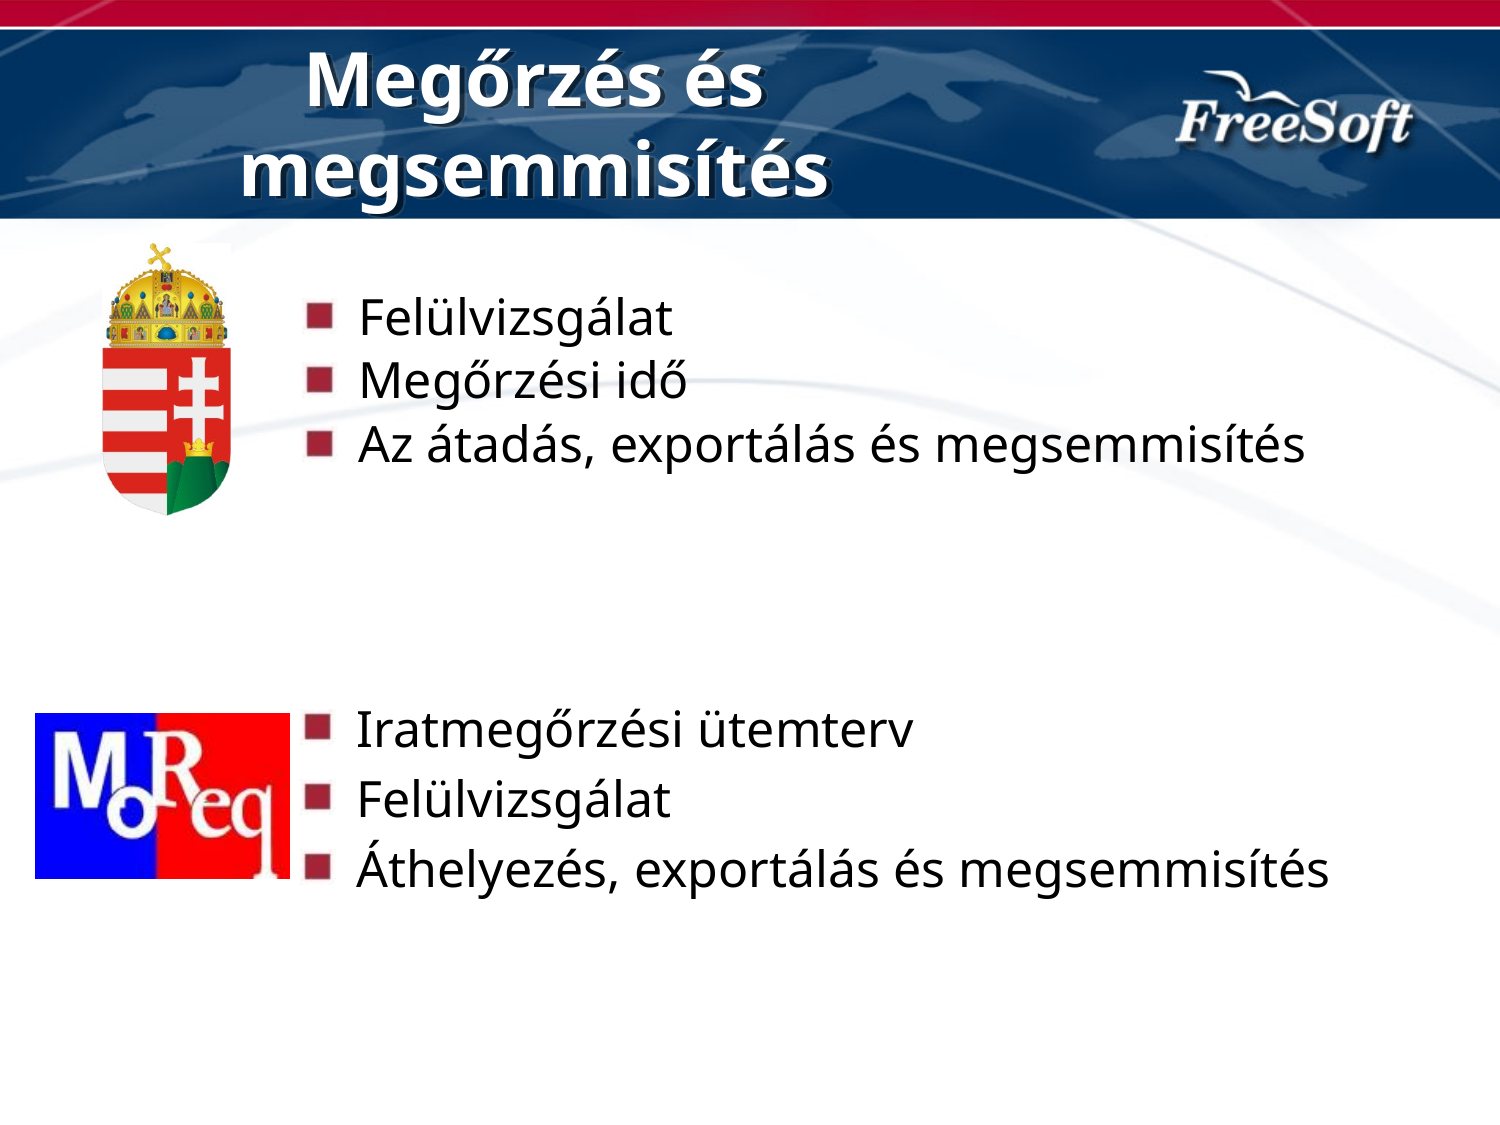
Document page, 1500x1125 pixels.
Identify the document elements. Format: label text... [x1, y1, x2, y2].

title Megőrzés és megsemmisítés [0, 25, 1069, 217]
list Felülvizsgálat Megőrzési idő Az átadás, exportálás és megsemmisítés [286, 284, 1471, 486]
text_box Iratmegőrzési ütemterv Felülvizsgálat Áthelyezés, exportálás és megsemmisítés [285, 689, 1435, 808]
picture [0, 0, 1500, 1125]
picture [6, 30, 1073, 219]
